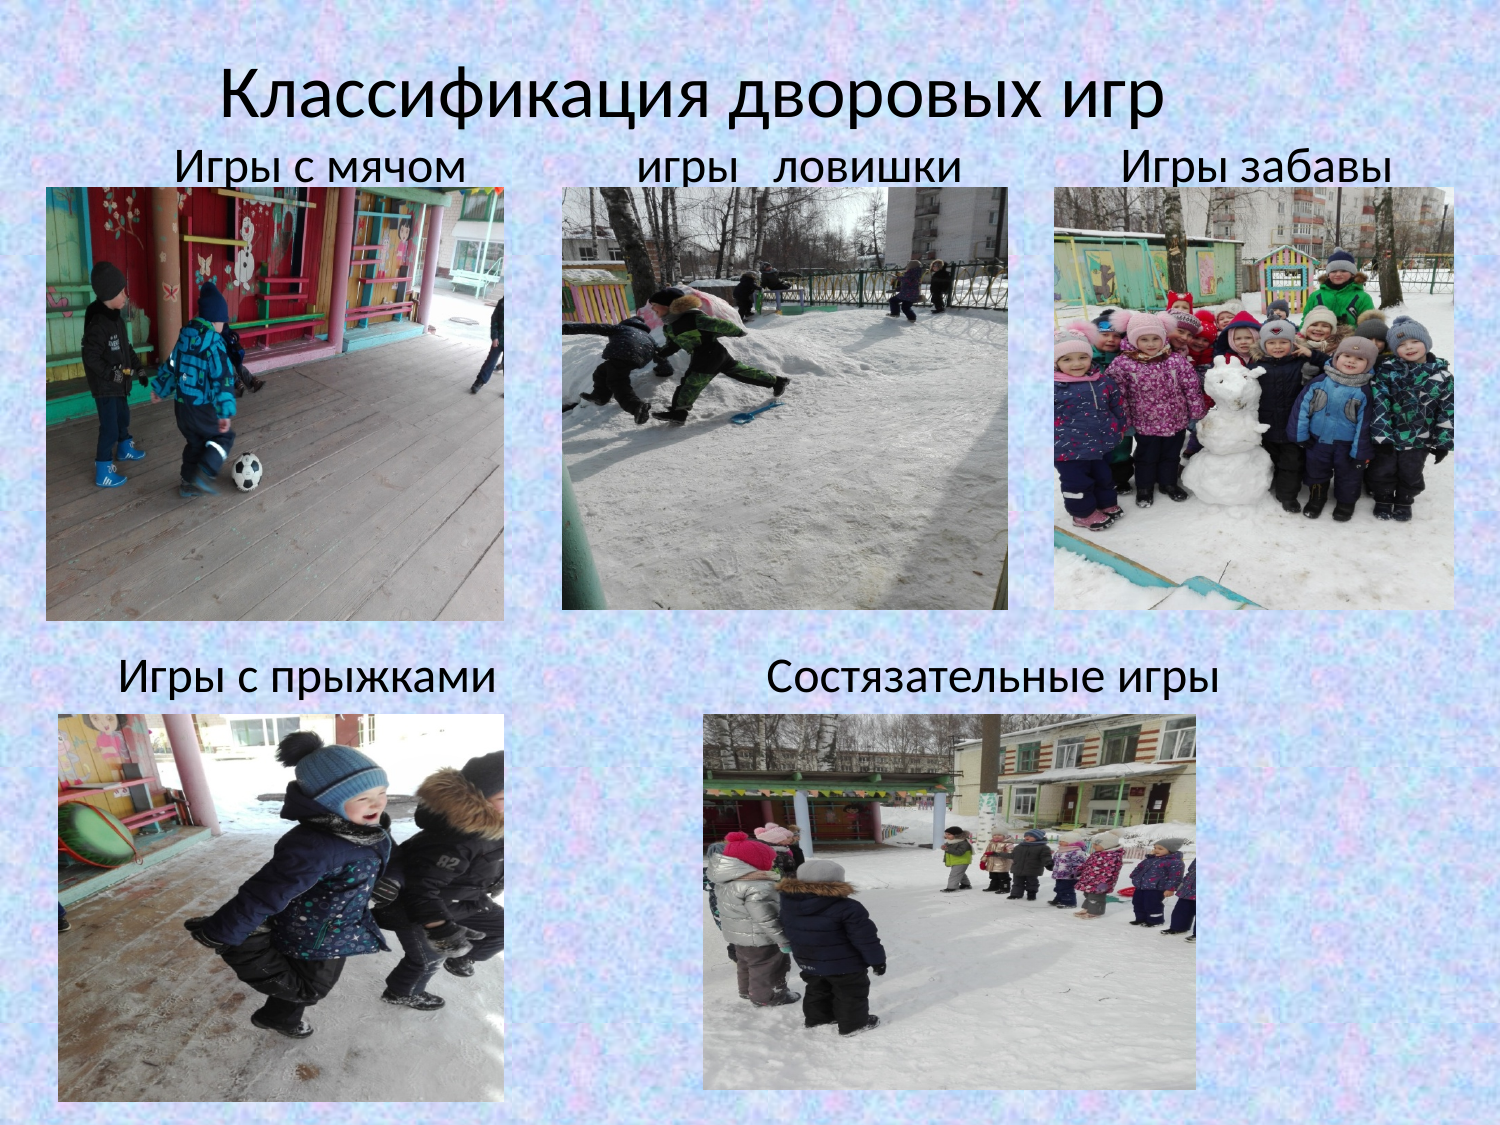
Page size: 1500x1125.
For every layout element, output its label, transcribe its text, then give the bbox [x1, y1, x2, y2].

picture [0, 0, 1500, 1125]
text_box Классификация дворовых игр Игры с мячом игры ловишки Игры забавы Игры с прыжками Состязательные игры [35, 35, 1454, 1116]
